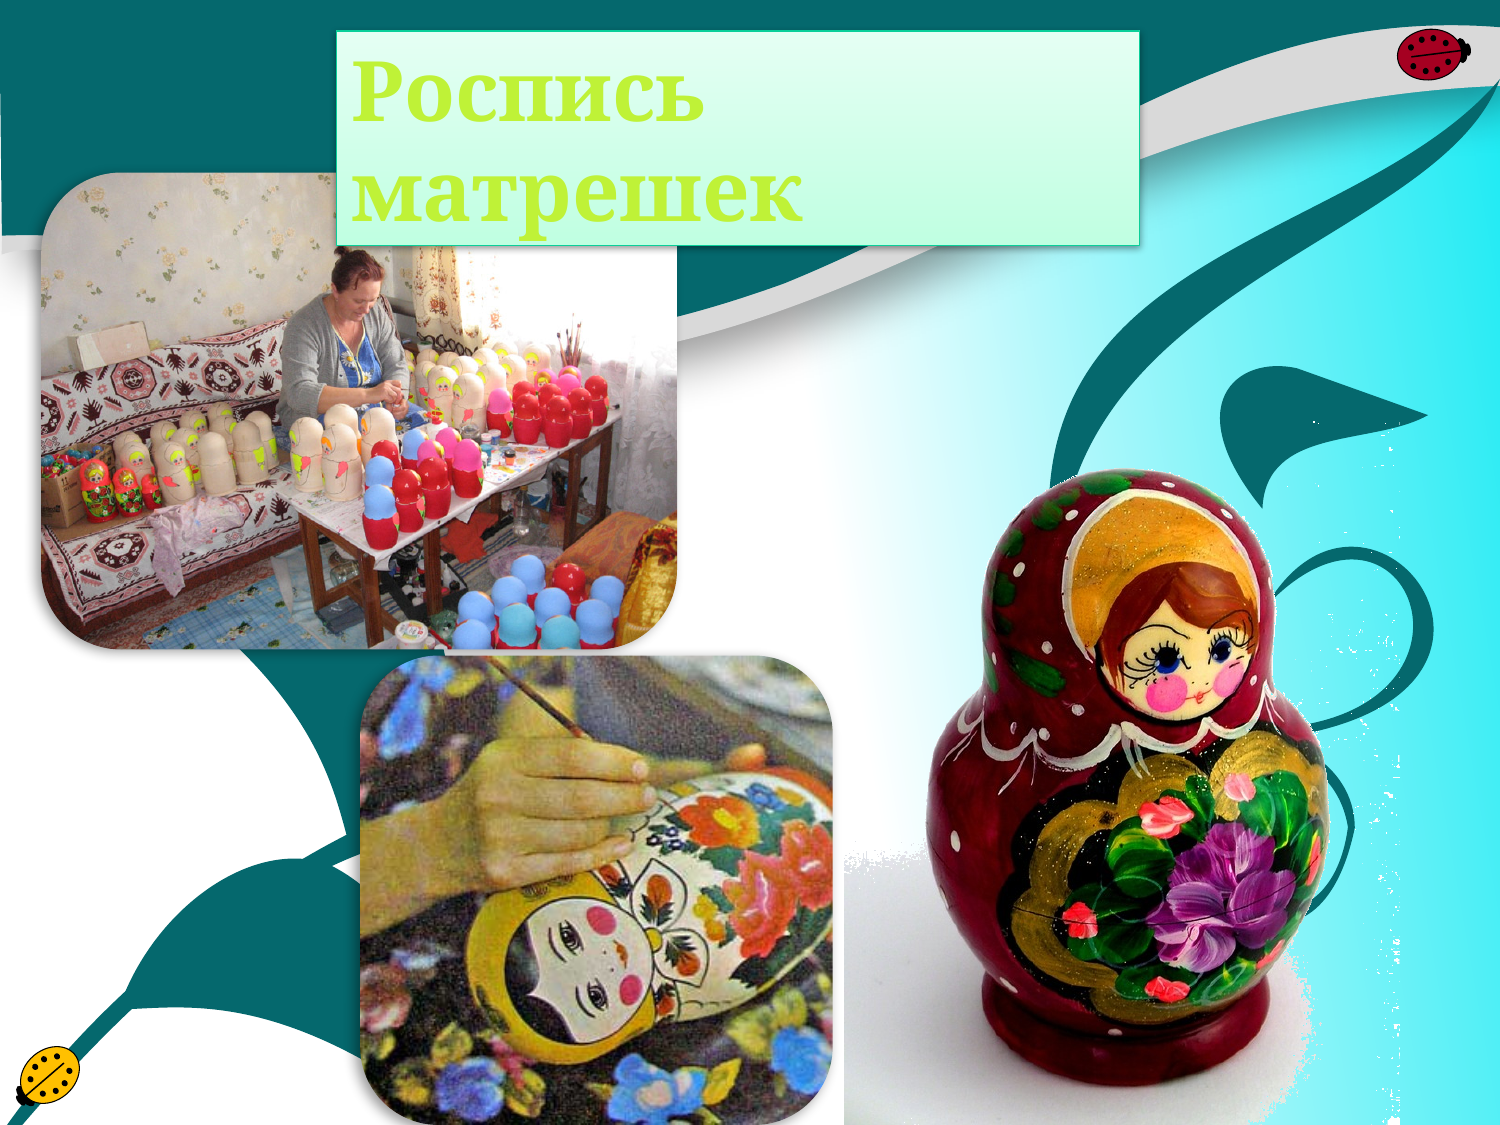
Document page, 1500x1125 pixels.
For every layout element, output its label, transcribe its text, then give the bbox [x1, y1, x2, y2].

picture [359, 655, 833, 1125]
picture [40, 172, 678, 650]
picture [844, 421, 1400, 1125]
text_box Роспись матрешек [336, 30, 1140, 246]
